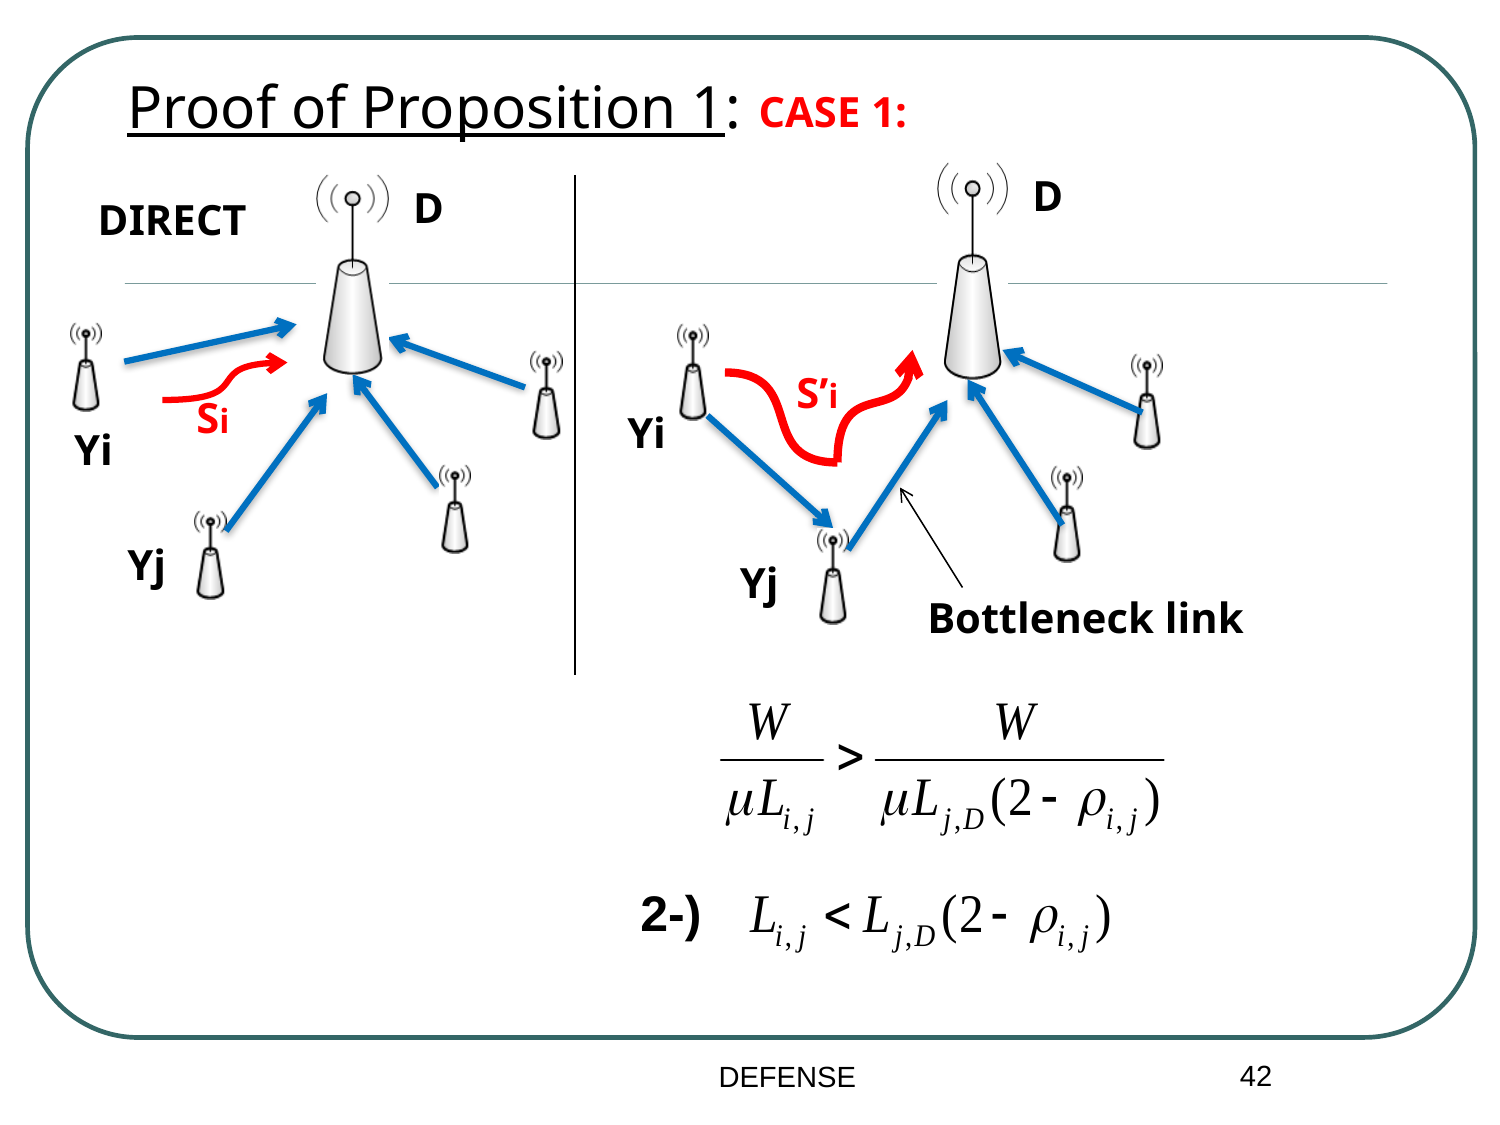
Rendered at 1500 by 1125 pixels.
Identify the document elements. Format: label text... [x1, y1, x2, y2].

text_box Bottleneck link [912, 584, 1319, 650]
text_box CASE 1: [744, 78, 975, 144]
footer DEFENSE [549, 1050, 1026, 1125]
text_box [162, 362, 288, 401]
text_box Proof of Proposition 1: [112, 62, 763, 148]
slide_number 42 [1124, 1049, 1388, 1125]
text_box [740, 877, 1122, 964]
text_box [724, 349, 913, 463]
text_box 2-) [625, 874, 717, 950]
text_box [59, 174, 563, 601]
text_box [712, 687, 1176, 846]
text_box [881, 505, 982, 569]
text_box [612, 162, 1163, 626]
